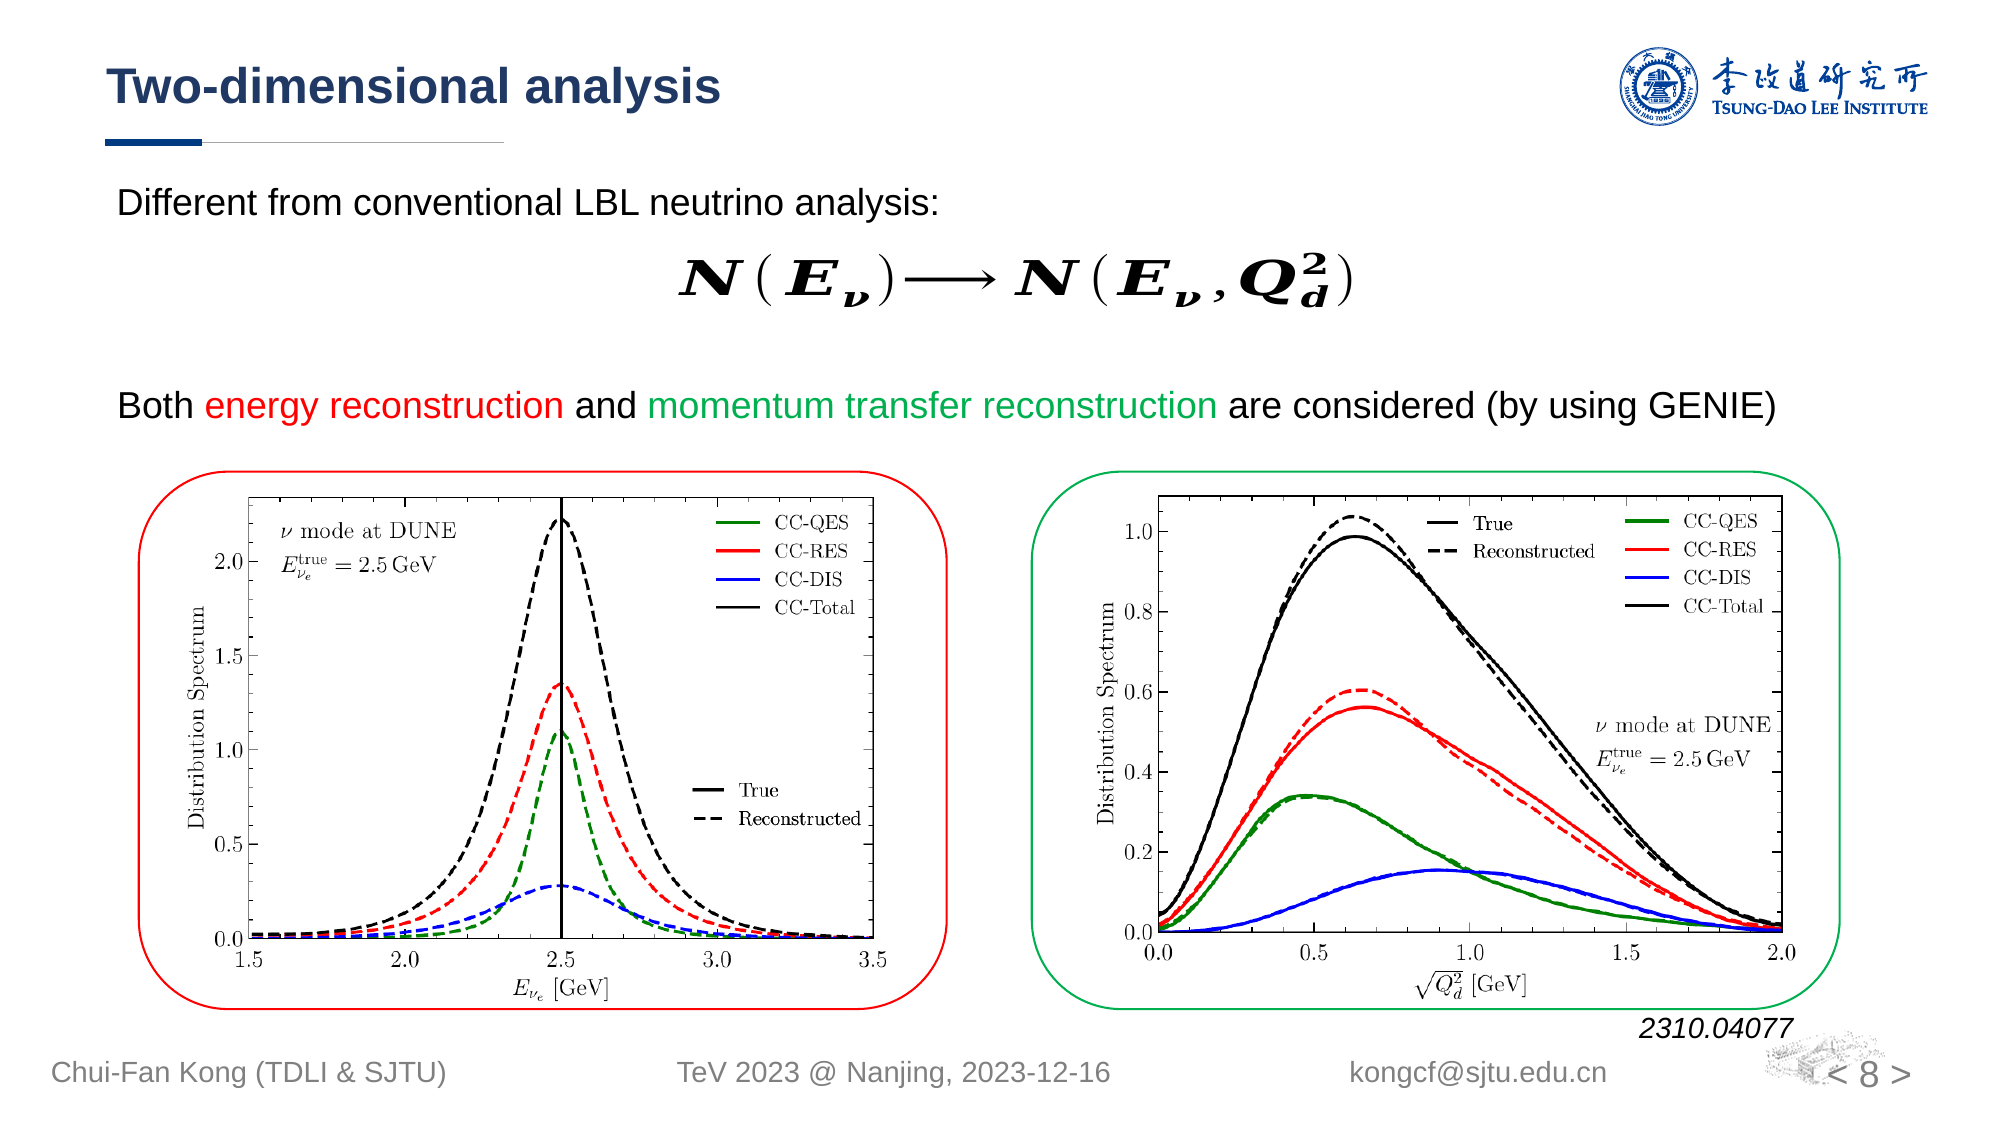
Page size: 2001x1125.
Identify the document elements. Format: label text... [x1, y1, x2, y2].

list Two-dimensional analysis [91, 52, 778, 125]
picture [159, 476, 898, 1014]
text_box Both energy reconstruction and momentum transfer reconstruction are considered (by using GENIE) [102, 373, 1793, 434]
text_box [1030, 488, 1067, 993]
text_box [898, 480, 948, 1001]
picture [1067, 468, 1805, 1013]
text_box 2310.04077 [1624, 1002, 1864, 1052]
text_box [1805, 489, 1841, 992]
text_box [137, 502, 159, 978]
text_box Different from conventional LBL neutrino analysis: [101, 170, 956, 231]
text_box [197, 470, 888, 476]
